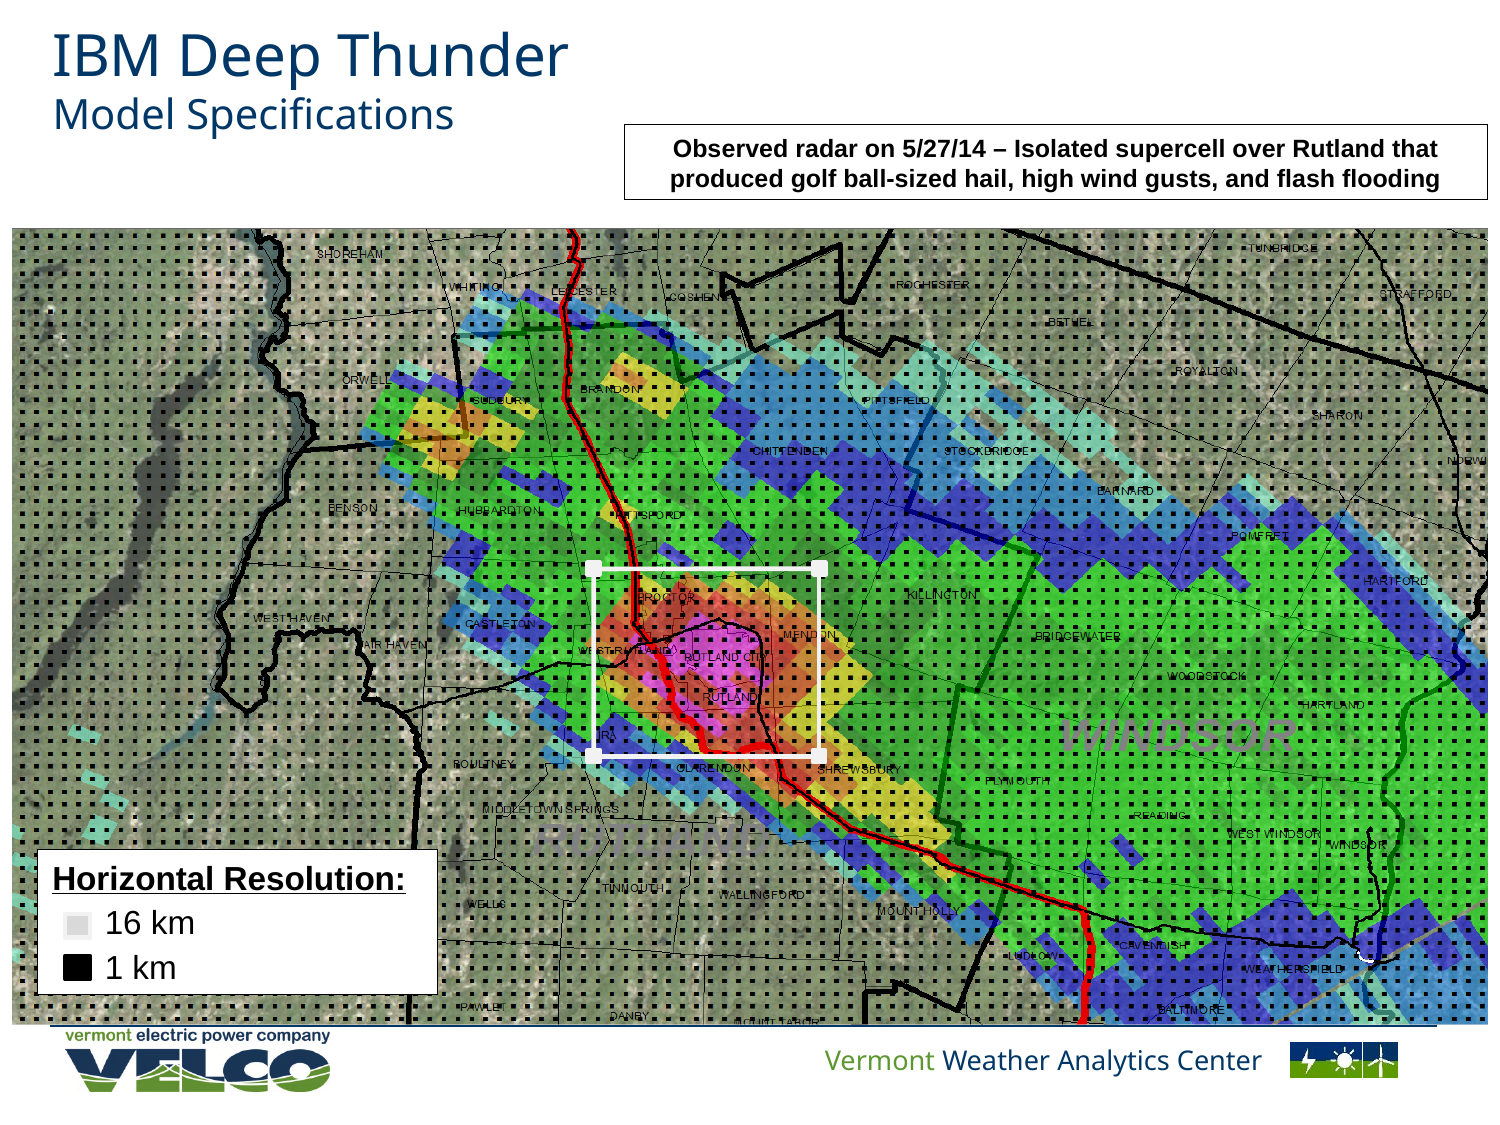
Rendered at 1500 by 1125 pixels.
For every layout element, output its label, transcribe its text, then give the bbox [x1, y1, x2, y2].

picture [65, 1028, 330, 1092]
text_box IBM Deep Thunder Model Specifications [37, 5, 1388, 150]
picture [12, 228, 1488, 1026]
picture [1363, 1042, 1398, 1078]
picture [1290, 1042, 1362, 1078]
text_box Observed radar on 5/27/14 – Isolated supercell over Rutland that produced golf ball-sized hail, high wind gusts, and flash flooding [624, 124, 1488, 200]
